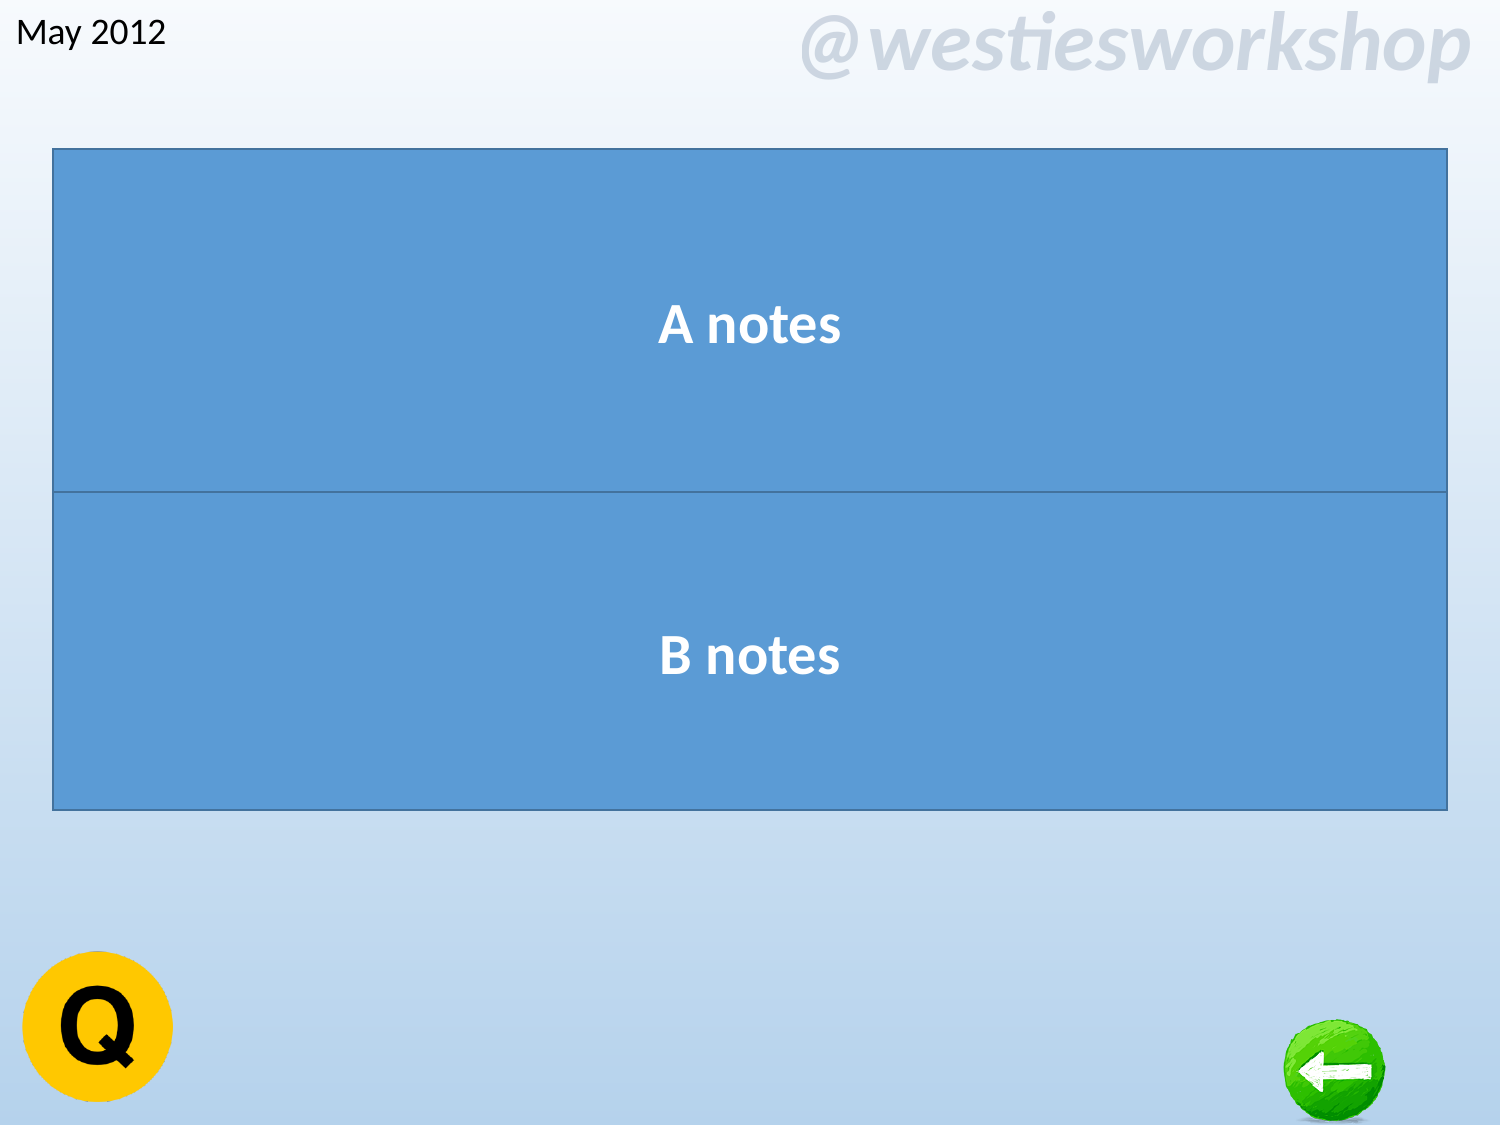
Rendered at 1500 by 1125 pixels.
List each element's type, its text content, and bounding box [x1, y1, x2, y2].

text_box May 2012 [1, 0, 182, 60]
picture [53, 149, 1447, 807]
text_box B notes [52, 491, 1448, 811]
picture [0, 928, 197, 1125]
picture [1281, 1019, 1387, 1125]
